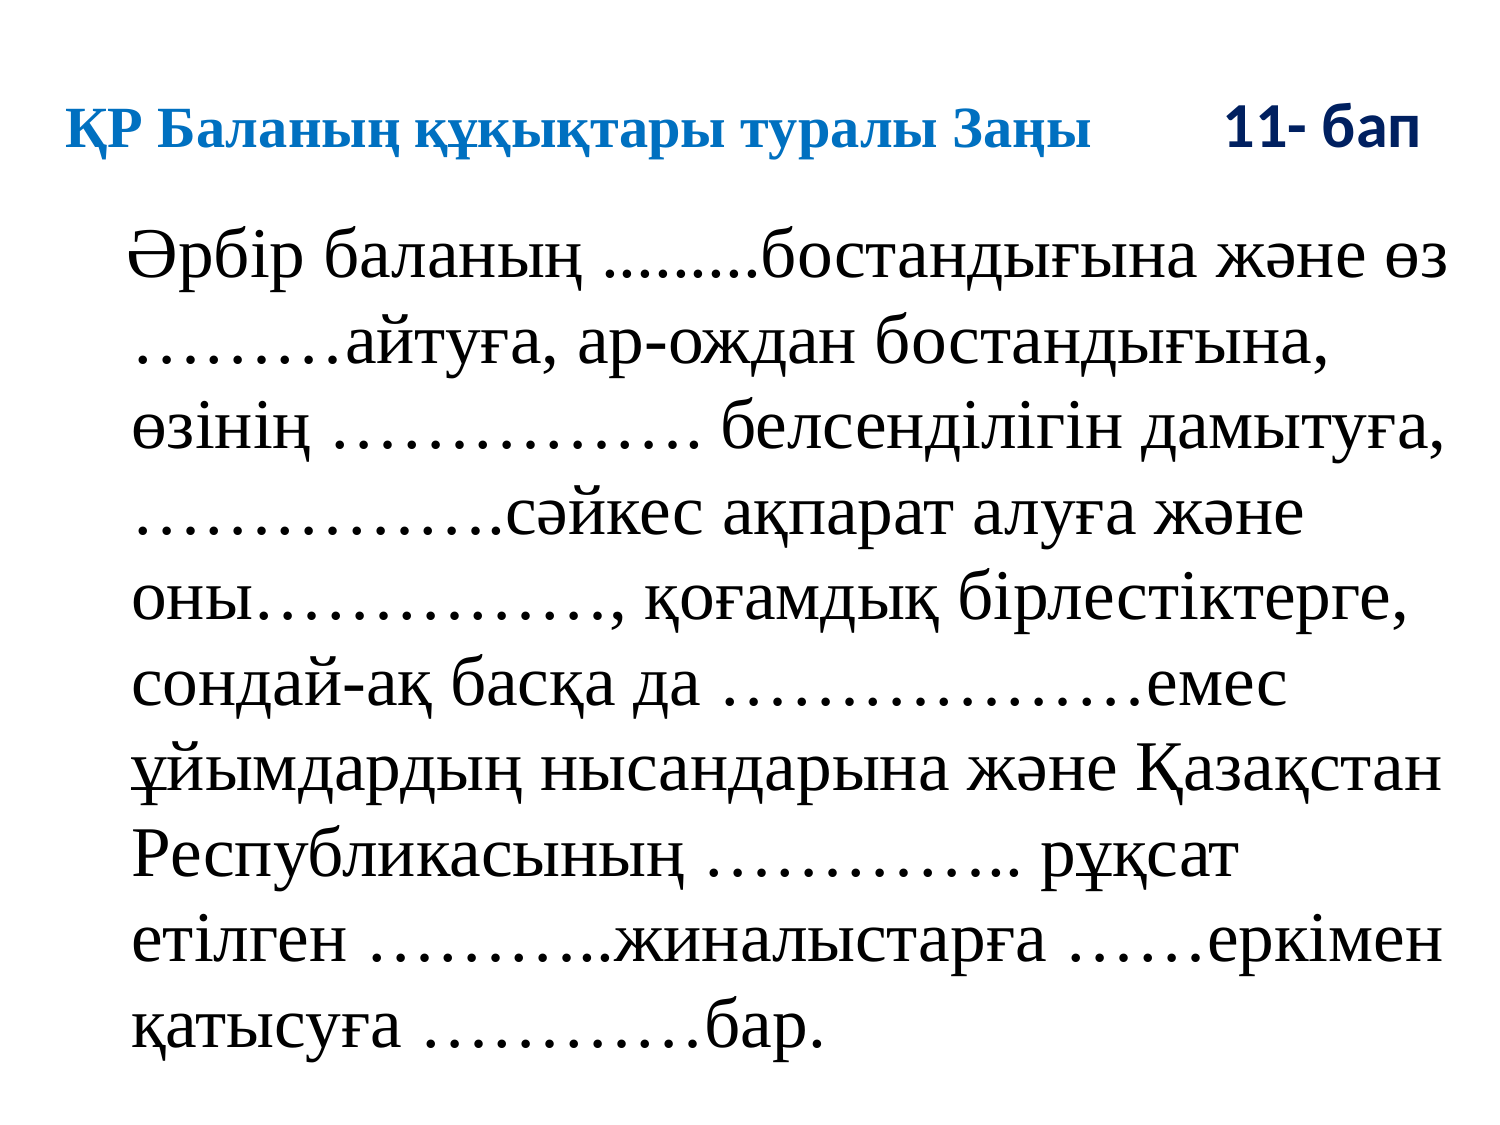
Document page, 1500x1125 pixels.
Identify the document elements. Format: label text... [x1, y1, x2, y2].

title ҚР Баланың құқықтары туралы Заңы 11- бап [35, 45, 1454, 200]
list Әрбiр баланың .........бостандығына және өз ………айтуға, ар-ождан бостандығына, өзiнiң ……………. белсендiлiгiн дамытуға, …………….сәйкес ақпарат алуға және оны……………, қоғамдық бiрлестiктерге, сондай-ақ басқа да ………………емес ұйымдардың нысандарына және Қазақстан Республикасының ………….. рұқсат етiлген ………..жиналыстарға ……еркiмен қатысуға …………бар. [58, 199, 1465, 1079]
